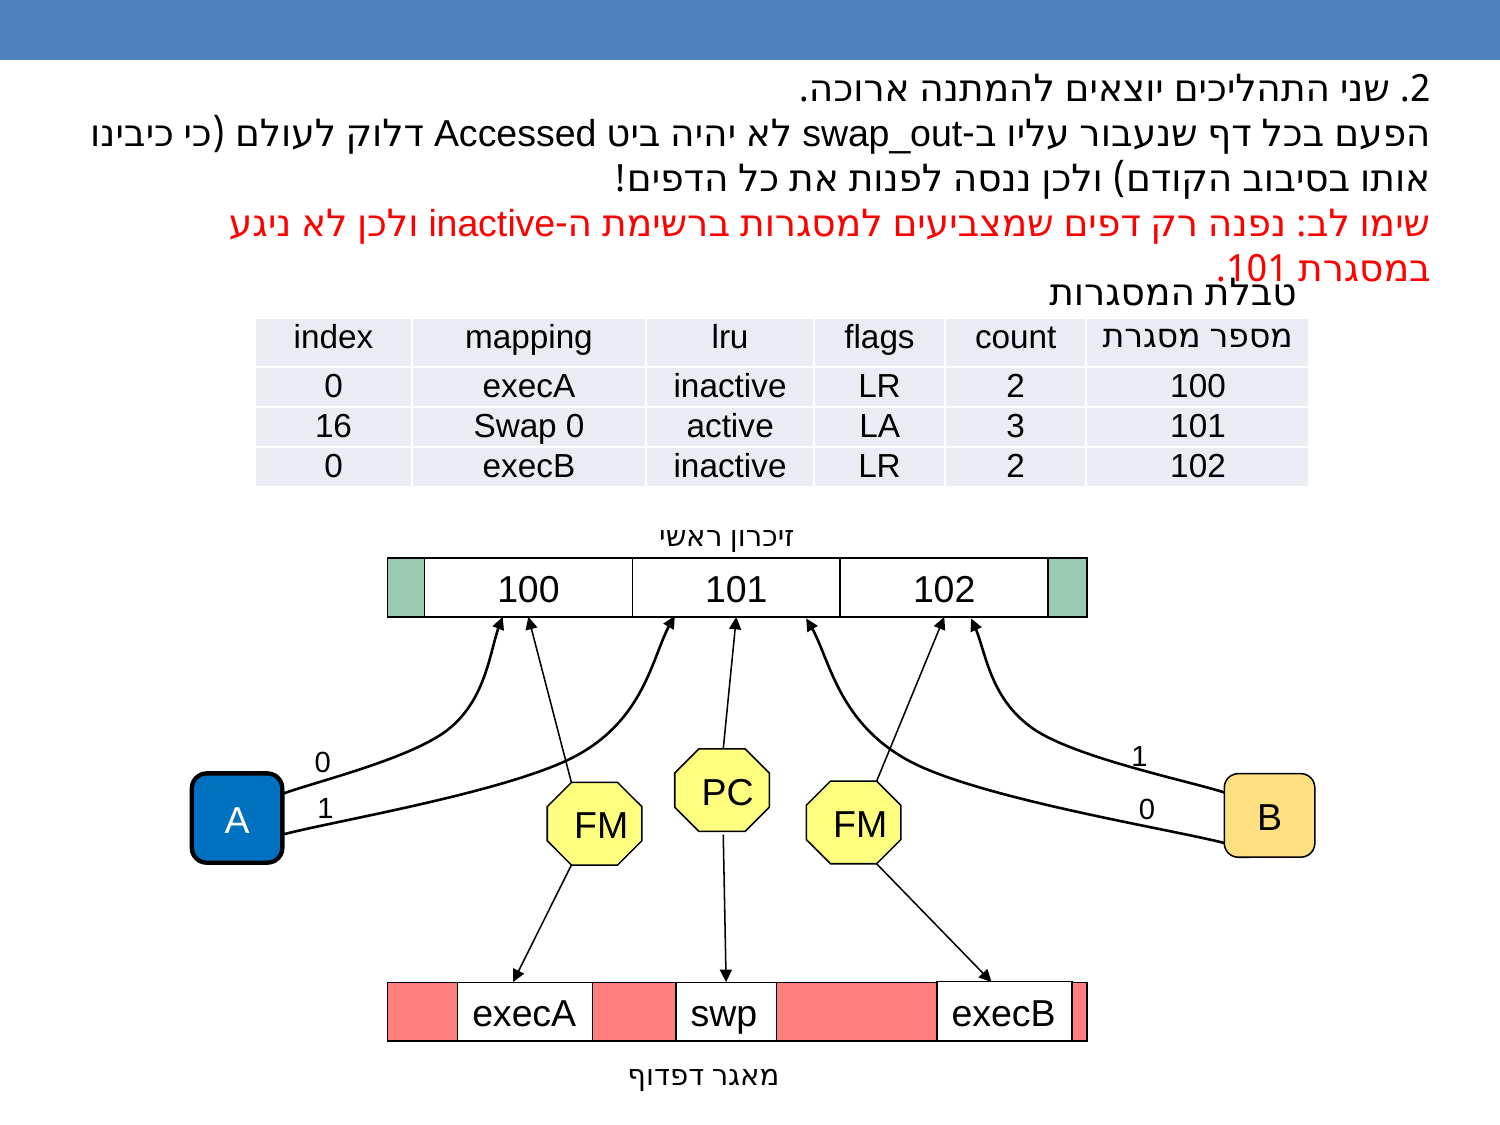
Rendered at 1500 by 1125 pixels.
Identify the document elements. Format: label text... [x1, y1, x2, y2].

text_box 1 [300, 782, 349, 824]
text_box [723, 616, 737, 750]
text_box 102 [840, 557, 1049, 617]
table_cell 100 [1087, 368, 1308, 406]
text_box [346, 617, 504, 774]
table_header mapping [413, 319, 645, 366]
text_box [806, 618, 873, 736]
table_cell 2 [946, 448, 1085, 486]
text_box [970, 618, 1132, 762]
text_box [876, 616, 945, 782]
text_box 0 [299, 735, 346, 786]
text_box FM [806, 781, 901, 864]
text_box [952, 696, 1120, 822]
text_box [1170, 813, 1225, 844]
text_box 1 [1112, 729, 1163, 780]
text_box PC [674, 748, 770, 832]
text_box [777, 982, 936, 1042]
table_header lru [647, 319, 813, 366]
table_cell inactive [647, 448, 813, 486]
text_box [723, 834, 727, 983]
table_cell 3 [946, 408, 1085, 446]
table_cell active [647, 408, 813, 446]
table_cell LA [815, 408, 944, 446]
table_cell LR [815, 368, 944, 406]
text_box [282, 780, 300, 795]
text_box [581, 616, 675, 754]
text_box FM [547, 782, 642, 866]
text_box execA [457, 982, 593, 1042]
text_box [876, 863, 992, 983]
table_header index [256, 319, 411, 366]
text_box [593, 982, 675, 1042]
text_box טבלת המסגרות [199, 260, 1312, 321]
text_box 2. שני התהליכים יוצאים להמתנה ארוכה. הפעם בכל דף שנעבור עליו ב-swap_out לא יהיה ביט Accessed דלוק לעולם (כי כיבינו אותו בסיבוב הקודם) ולכן ננסה לפנות את כל הדפים! שימו לב: נפנה רק דפים שמצביעים למסגרות ברשימת ה-inactive ולכן לא ניגע במסגרת 101. [71, 56, 1446, 297]
text_box swp [675, 982, 777, 1042]
table_header מספר מסגרת [1087, 319, 1308, 366]
text_box [387, 982, 457, 1042]
table_header count [946, 319, 1085, 366]
text_box [1163, 750, 1225, 793]
table_cell execB [413, 448, 645, 486]
text_box [282, 699, 525, 835]
table_header flags [815, 319, 944, 366]
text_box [512, 864, 572, 983]
text_box 100 [424, 557, 633, 617]
table_cell 0 [256, 448, 411, 486]
text_box 101 [633, 557, 840, 617]
table_cell Swap 0 [413, 408, 645, 446]
table_cell 16 [256, 408, 411, 446]
text_box [387, 557, 424, 617]
text_box A [189, 771, 285, 865]
table_cell execA [413, 368, 645, 406]
text_box B [1224, 773, 1315, 858]
text_box execB [936, 981, 1072, 1042]
table_cell LR [815, 448, 944, 486]
table_cell 2 [946, 368, 1085, 406]
text_box זיכרון ראשי [644, 509, 810, 557]
table_cell 101 [1087, 408, 1308, 446]
table_cell inactive [647, 368, 813, 406]
text_box מאגר דפדוף [612, 1049, 795, 1099]
text_box 0 [1120, 783, 1170, 834]
text_box 1 [300, 821, 349, 833]
text_box [1072, 982, 1087, 1042]
table_cell 102 [1087, 448, 1308, 486]
text_box [1049, 557, 1087, 617]
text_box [528, 616, 572, 783]
table_cell 0 [256, 368, 411, 406]
